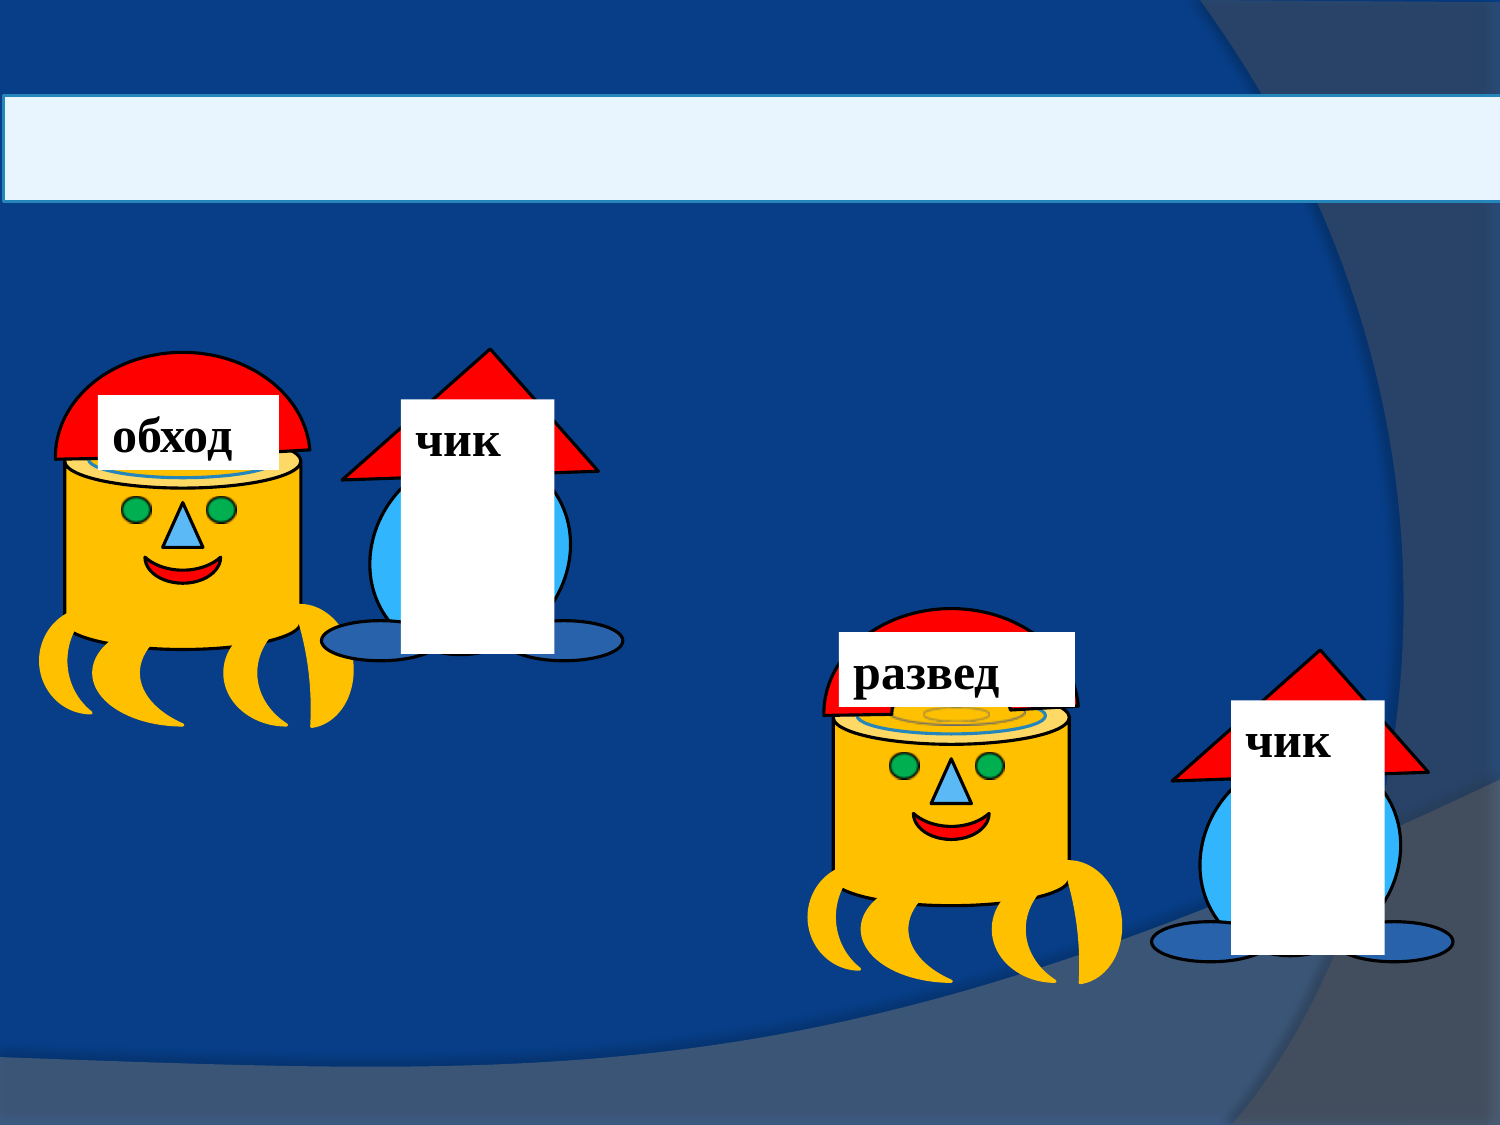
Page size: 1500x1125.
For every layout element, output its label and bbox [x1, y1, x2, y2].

text_box [1151, 694, 1454, 962]
text_box [40, 352, 352, 726]
text_box [808, 608, 1121, 982]
text_box [2, 94, 1500, 203]
text_box [321, 393, 624, 661]
